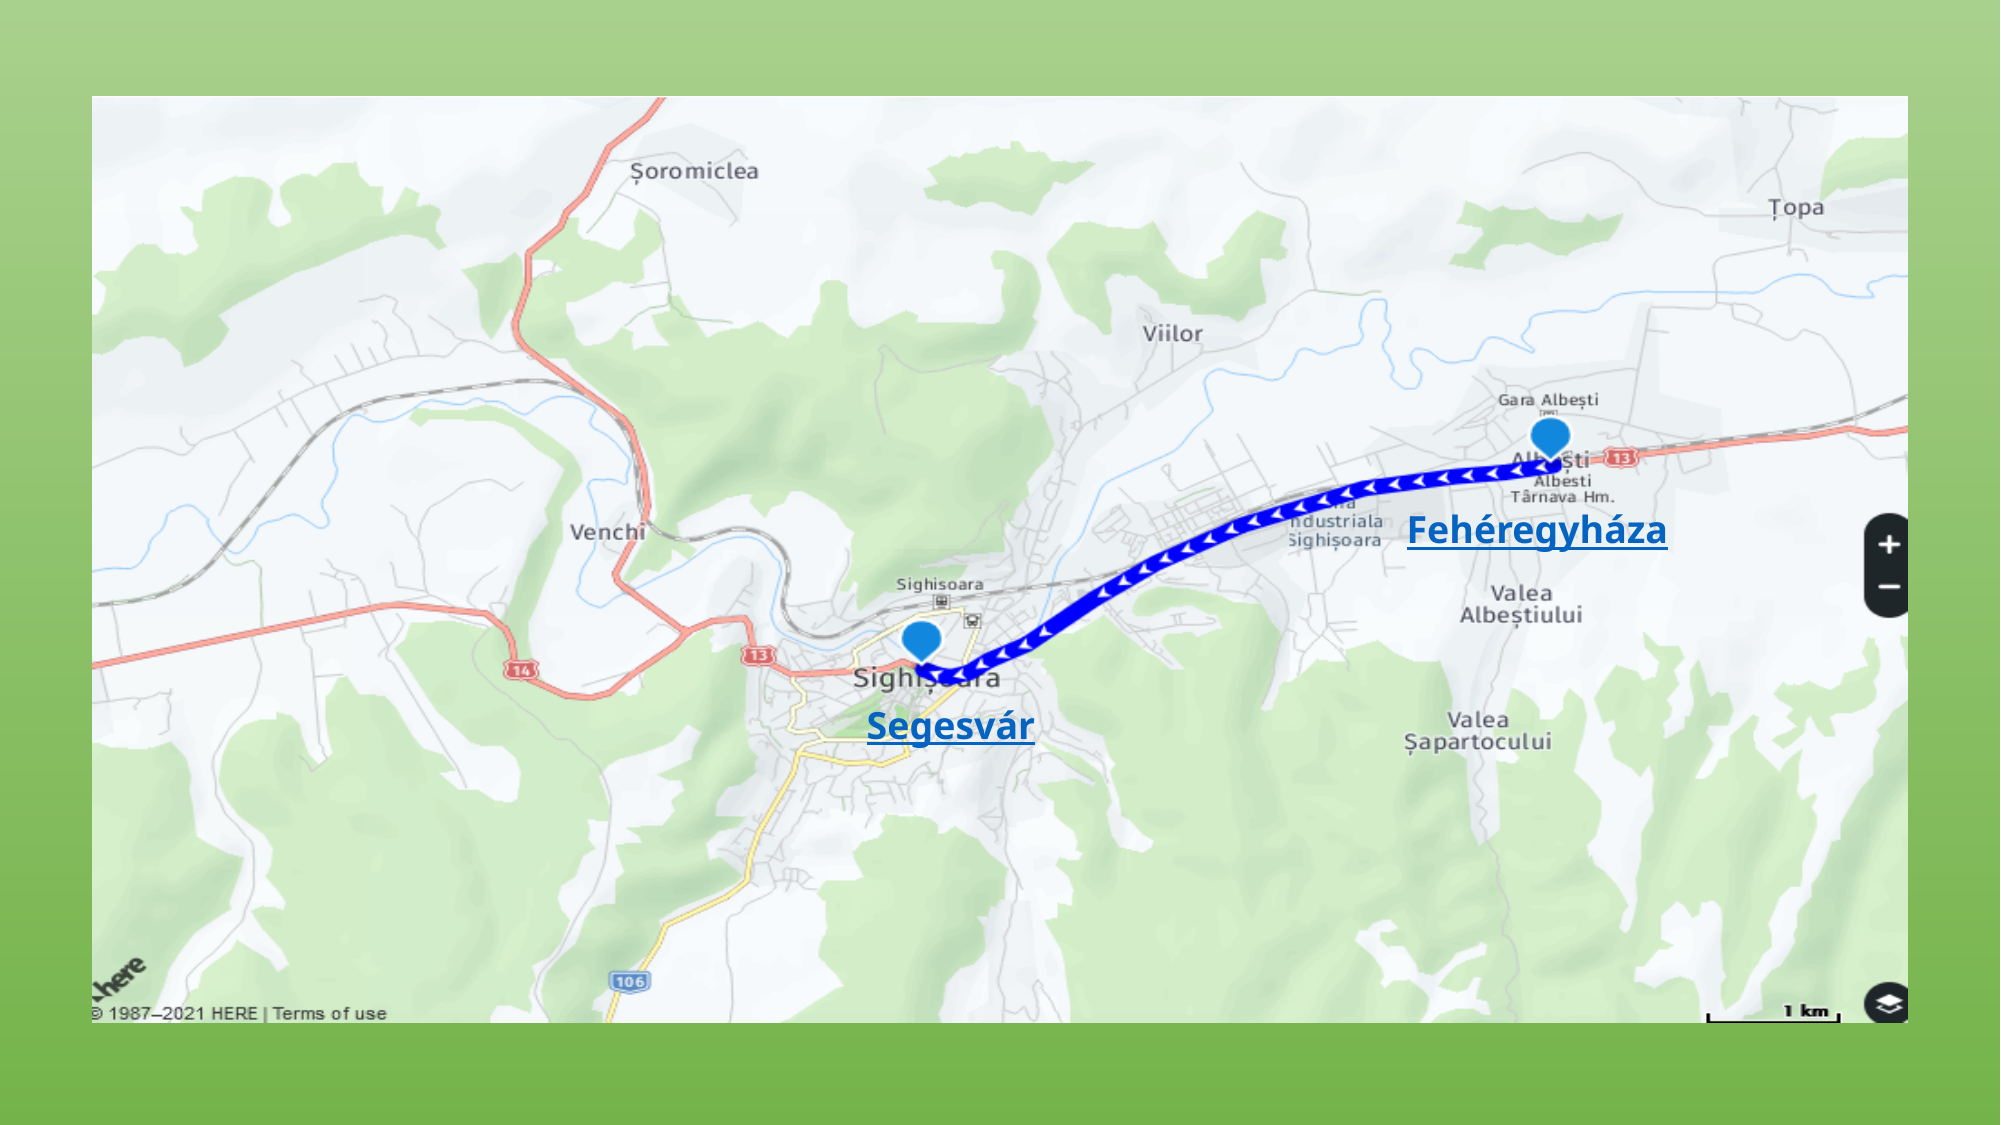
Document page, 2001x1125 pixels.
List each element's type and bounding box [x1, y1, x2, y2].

picture [92, 96, 1908, 1023]
